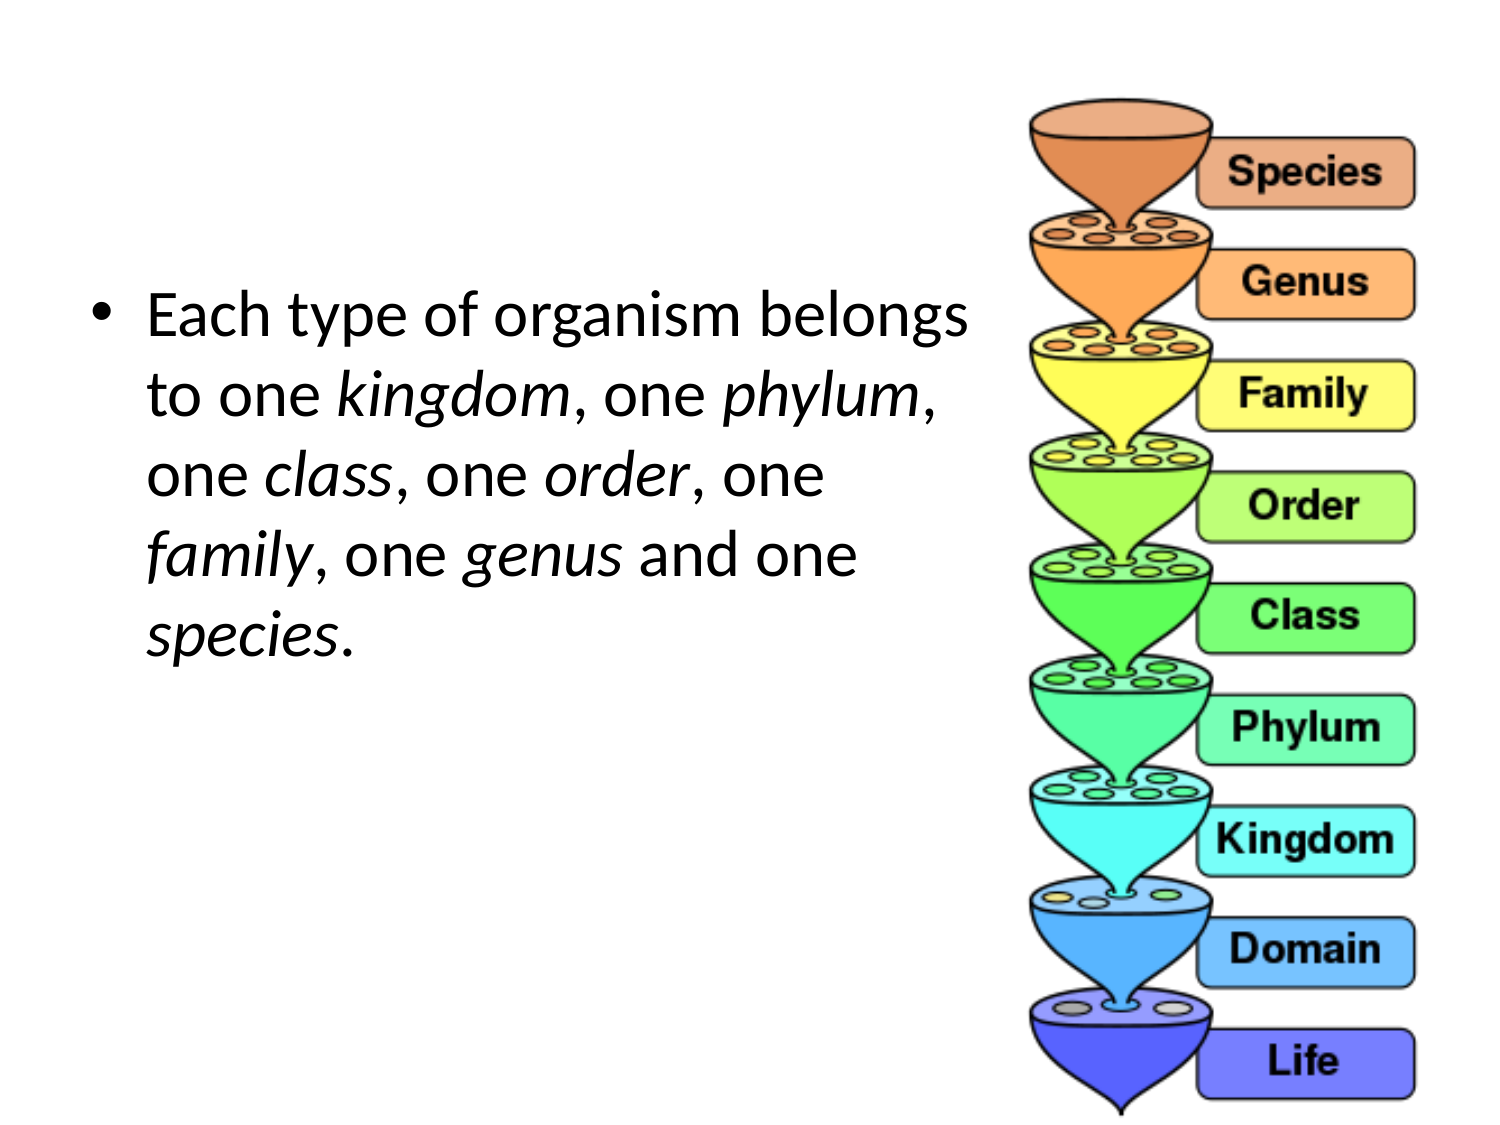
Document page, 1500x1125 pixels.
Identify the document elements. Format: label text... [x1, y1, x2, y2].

picture [1021, 90, 1426, 1125]
list Each type of organism belongs to one kingdom, one phylum, one class, one order, one family, one genus and one species. [75, 262, 1001, 1005]
